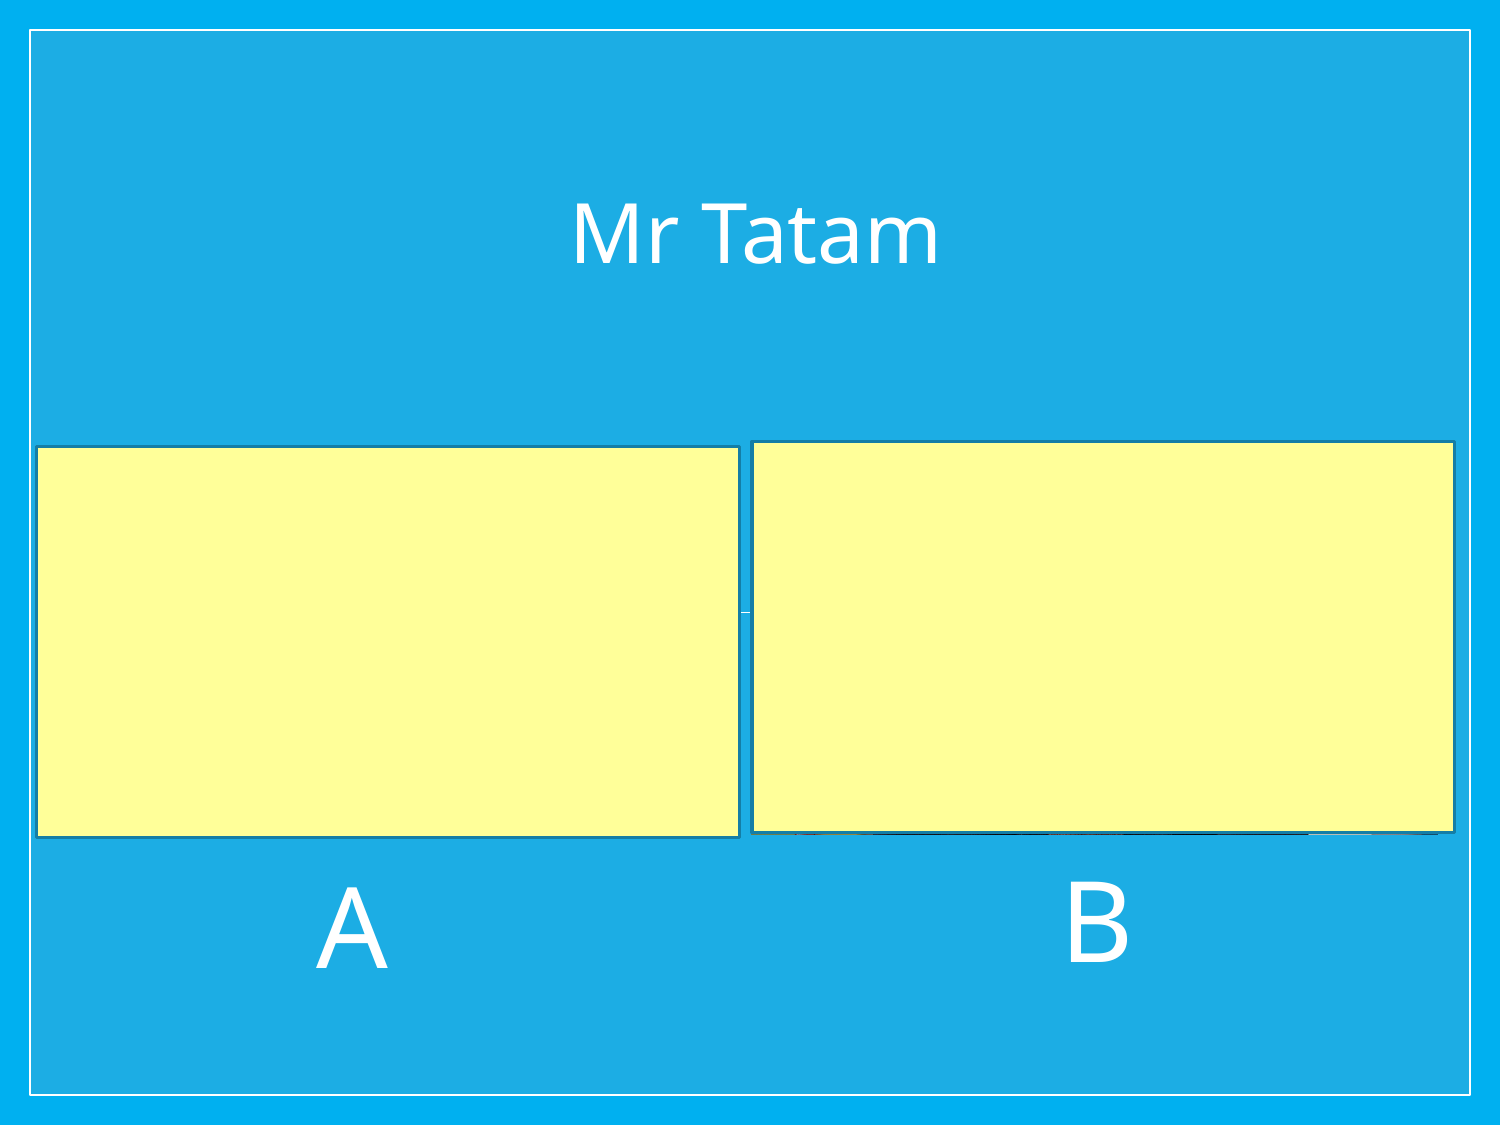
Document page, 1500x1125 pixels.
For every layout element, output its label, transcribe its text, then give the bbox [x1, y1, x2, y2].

text_box [751, 441, 1455, 833]
text_box A [301, 848, 479, 999]
text_box Mr Tatam [554, 172, 1111, 288]
picture [751, 448, 1439, 836]
text_box B [1045, 844, 1223, 993]
text_box [36, 446, 740, 838]
picture [36, 448, 724, 836]
